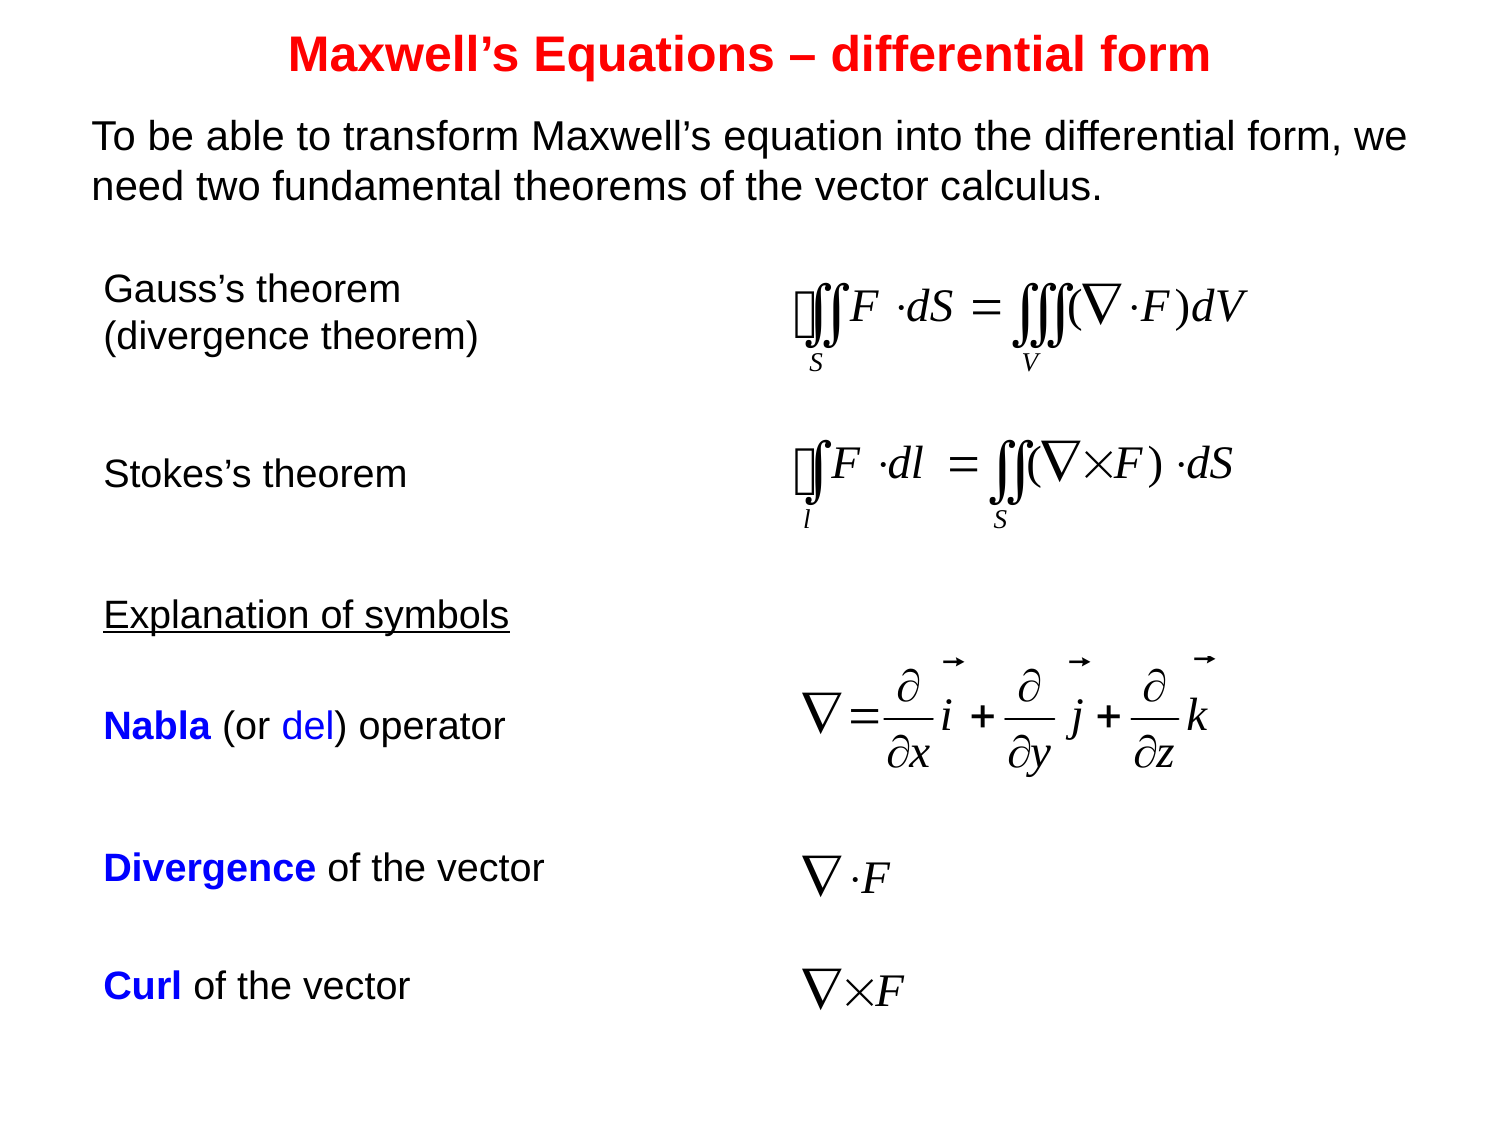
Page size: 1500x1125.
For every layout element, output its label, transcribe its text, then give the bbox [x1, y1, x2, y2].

text_box Stokes’s theorem [88, 440, 514, 503]
text_box Gauss’s theorem (divergence theorem) [88, 255, 514, 365]
title Maxwell’s Equations – differential form [112, 7, 1388, 96]
text_box Explanation of symbols [88, 581, 609, 645]
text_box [796, 838, 903, 906]
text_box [785, 266, 1259, 385]
text_box Nabla (or del) operator [88, 692, 609, 755]
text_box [796, 951, 919, 1019]
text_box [785, 423, 1247, 542]
text_box To be able to transform Maxwell’s equation into the differential form, we need two fundamental theorems of the vector calculus. [76, 101, 1424, 217]
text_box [796, 656, 1223, 786]
